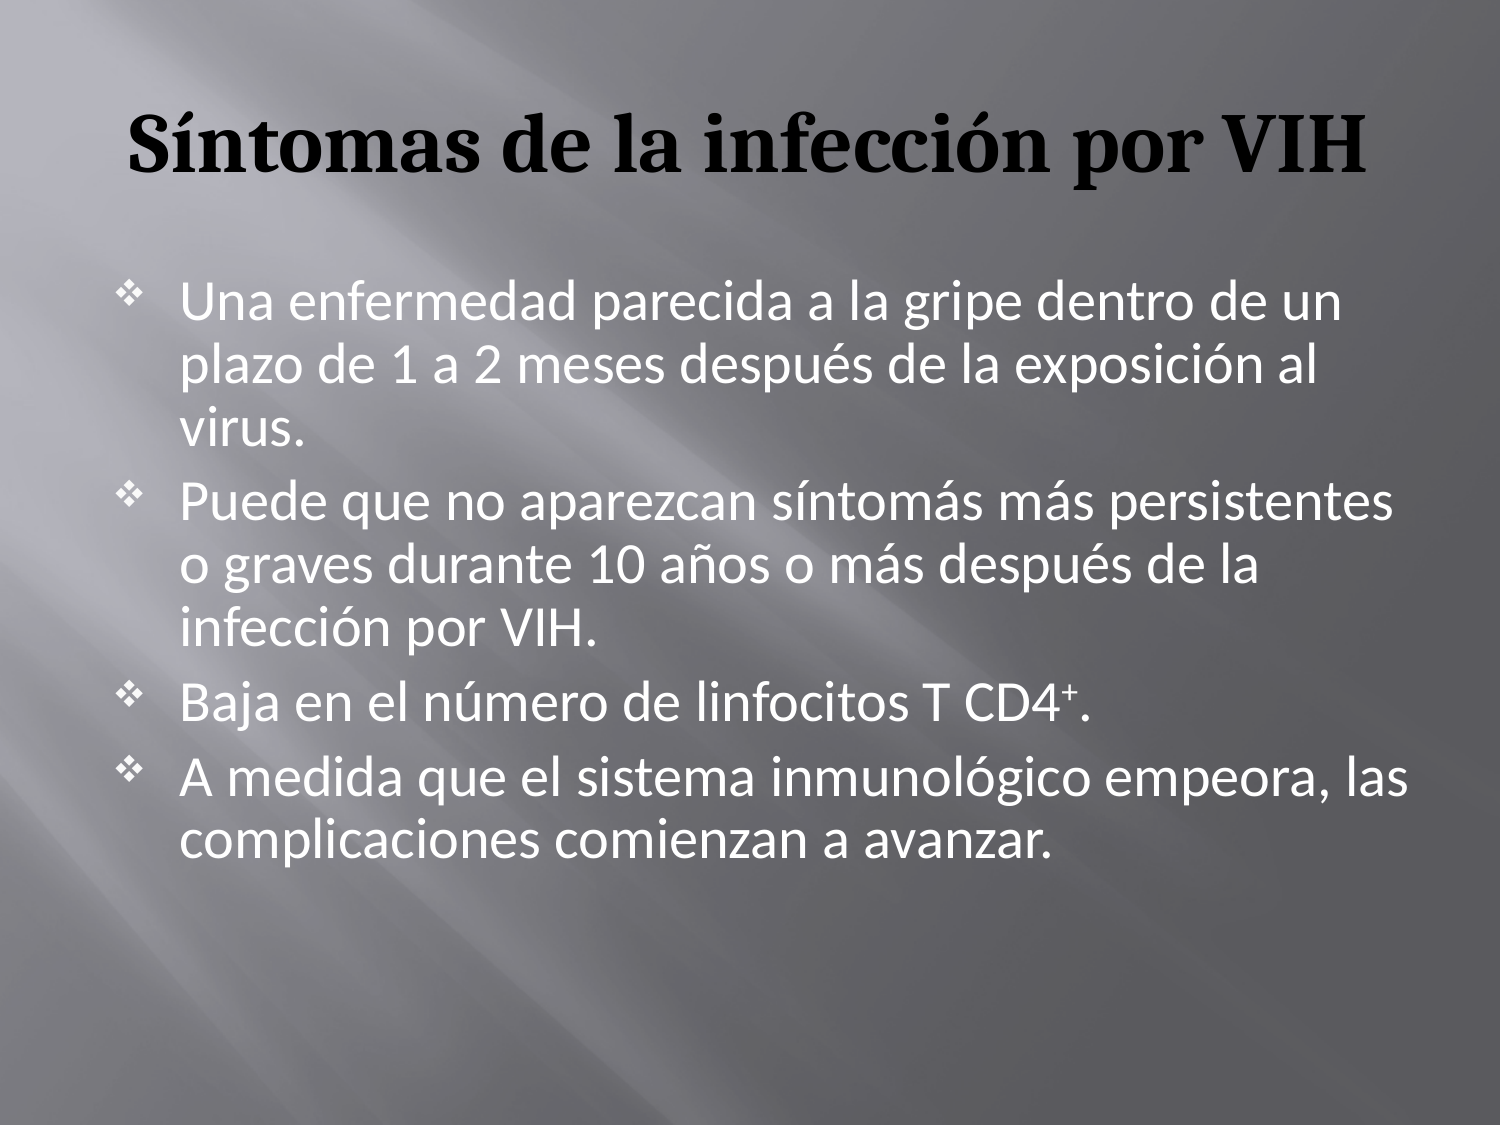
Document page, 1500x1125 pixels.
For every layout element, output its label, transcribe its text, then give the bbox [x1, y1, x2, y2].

list Una enfermedad parecida a la gripe dentro de un plazo de 1 a 2 meses después de la exposición al virus. Puede que no aparezcan síntomás más persistentes o graves durante 10 años o más después de la infección por VIH. Baja en el número de linfocitos T CD4+. A medida que el sistema inmunológico empeora, las complicaciones comienzan a avanzar. [75, 262, 1425, 1035]
title Síntomas de la infección por VIH [75, 45, 1425, 233]
